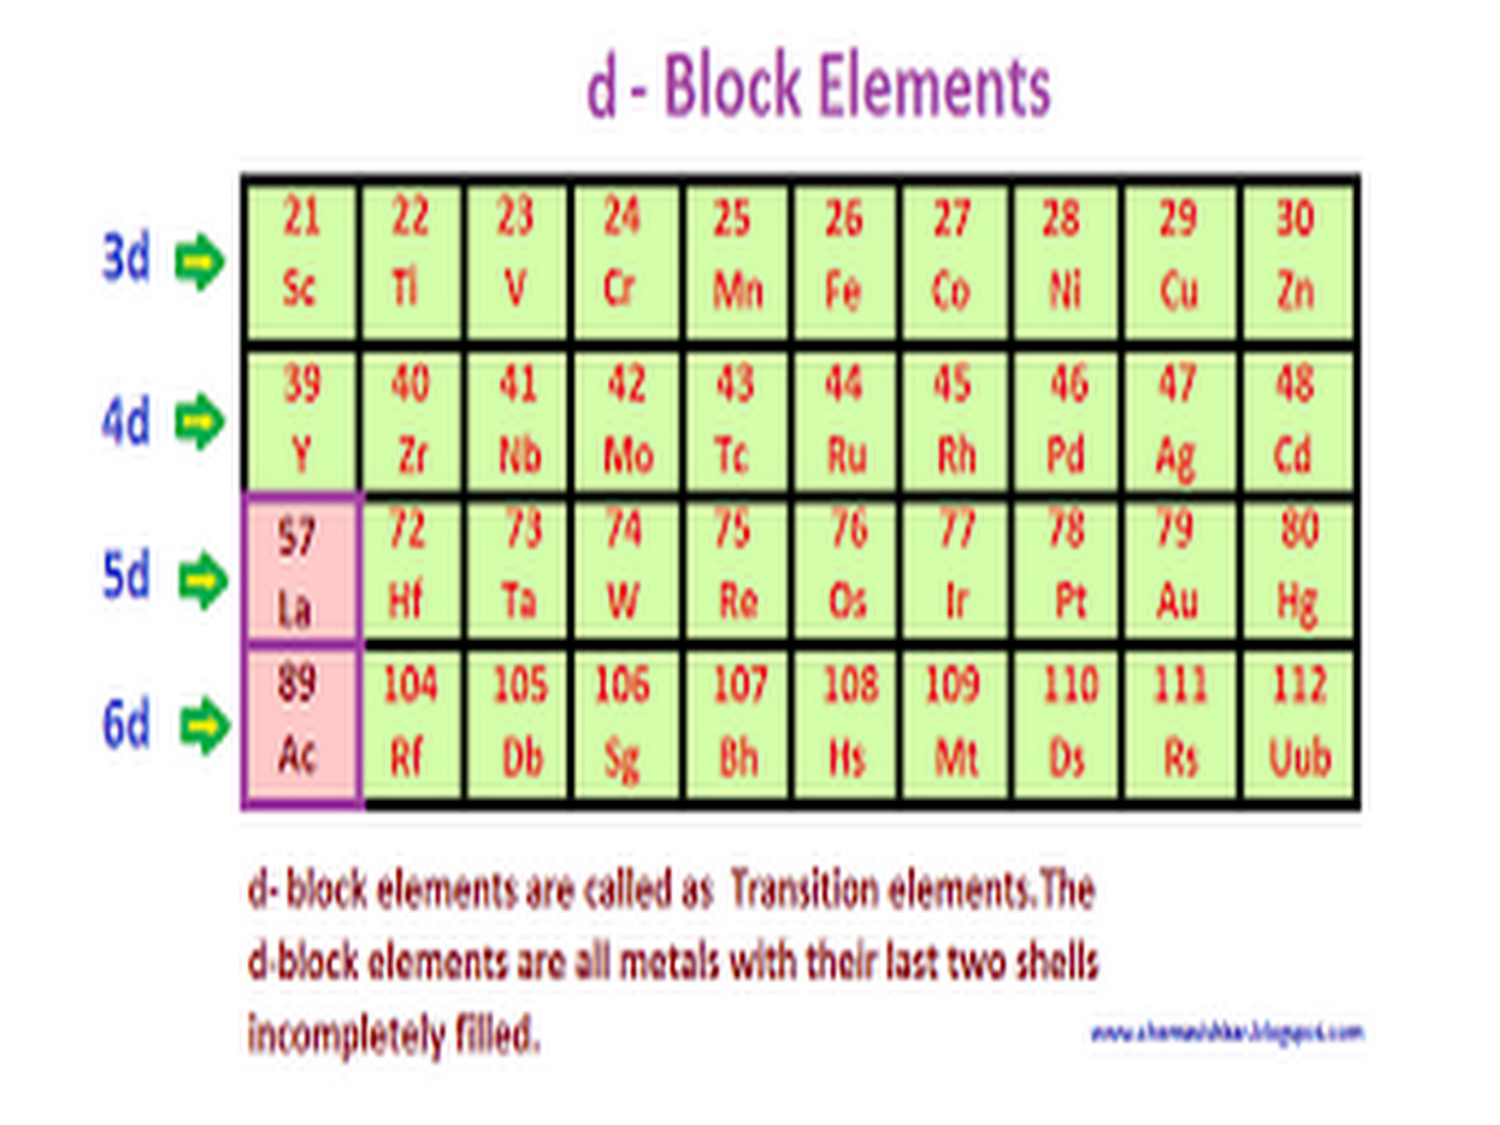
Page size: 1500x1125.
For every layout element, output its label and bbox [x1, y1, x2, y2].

list [58, 0, 1409, 1125]
